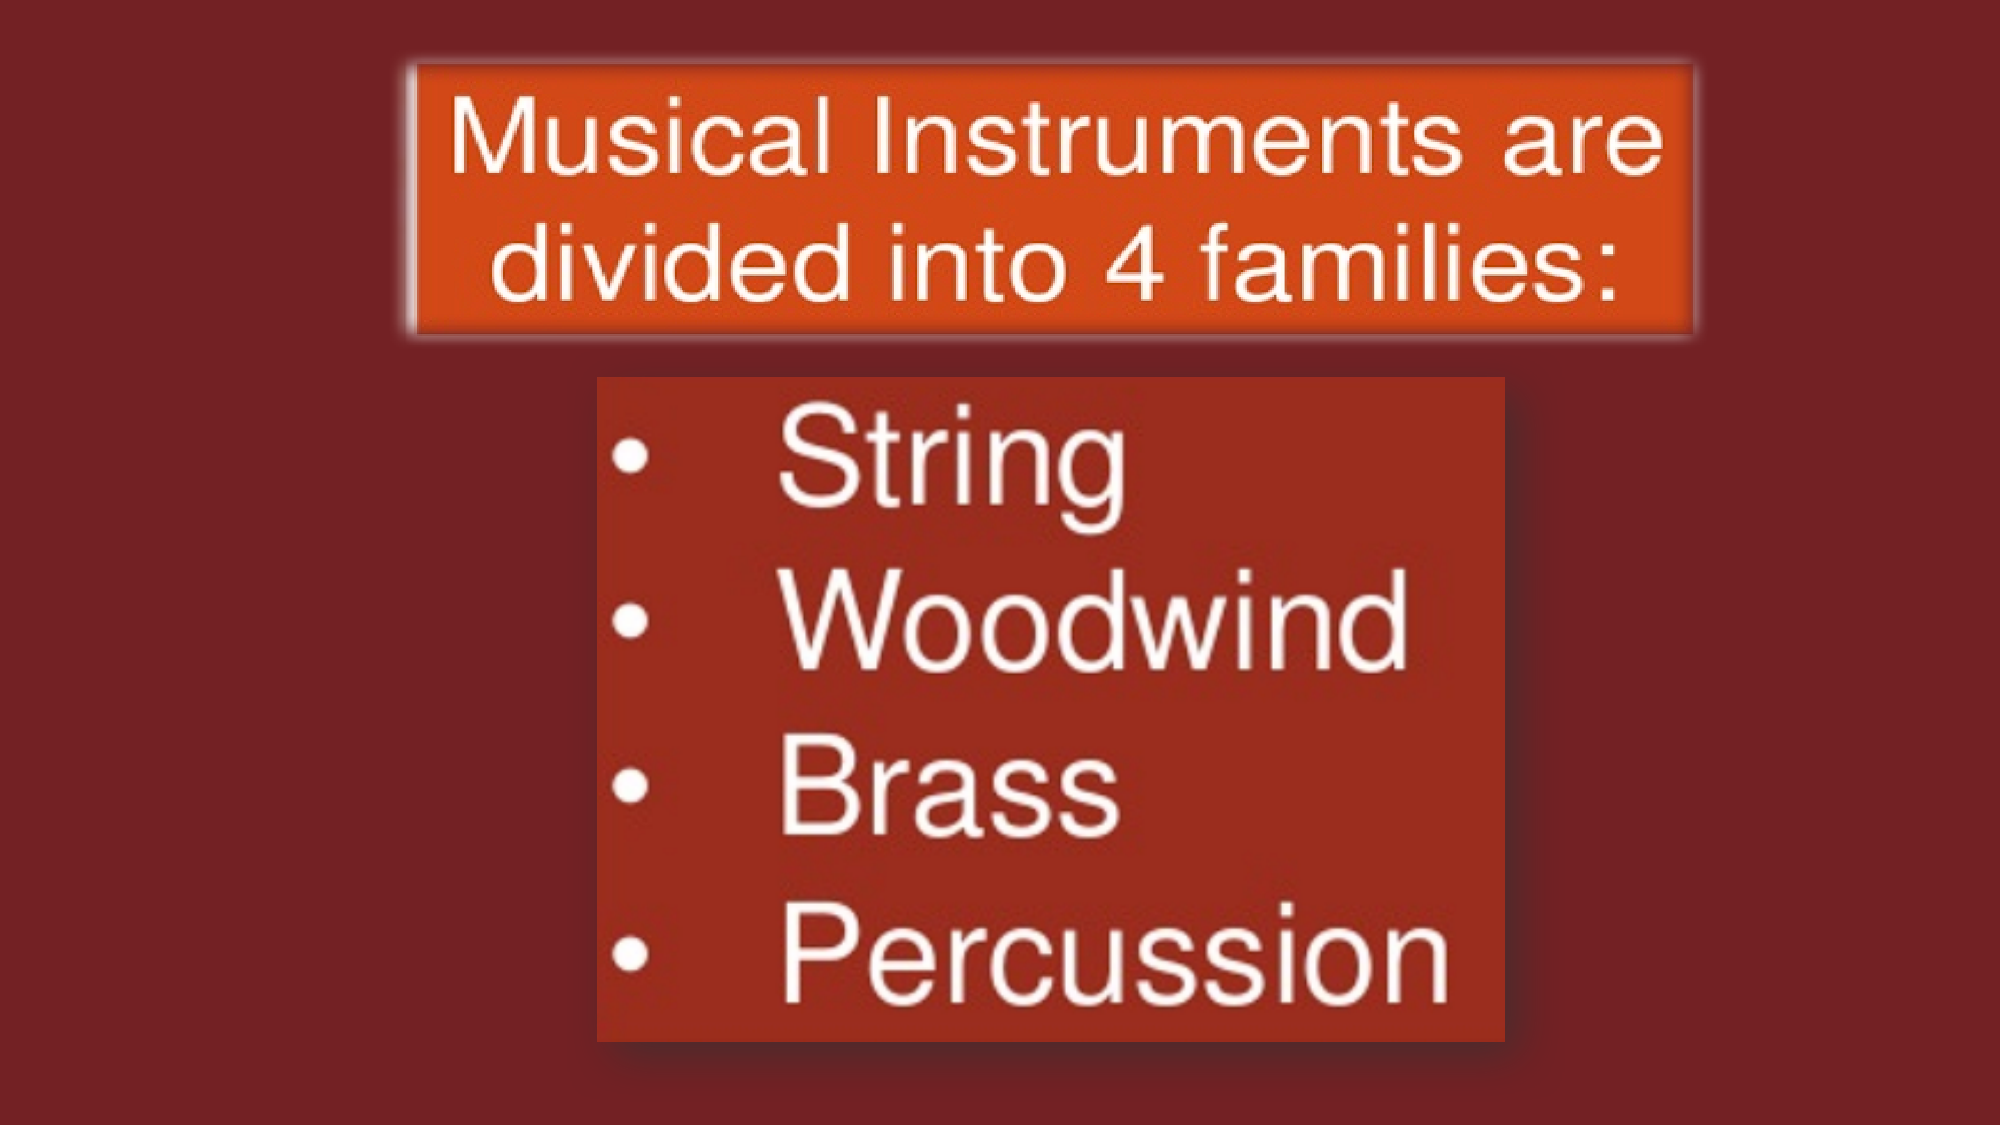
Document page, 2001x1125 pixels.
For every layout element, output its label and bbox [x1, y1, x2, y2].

picture [596, 377, 1505, 1042]
picture [389, 49, 1708, 350]
